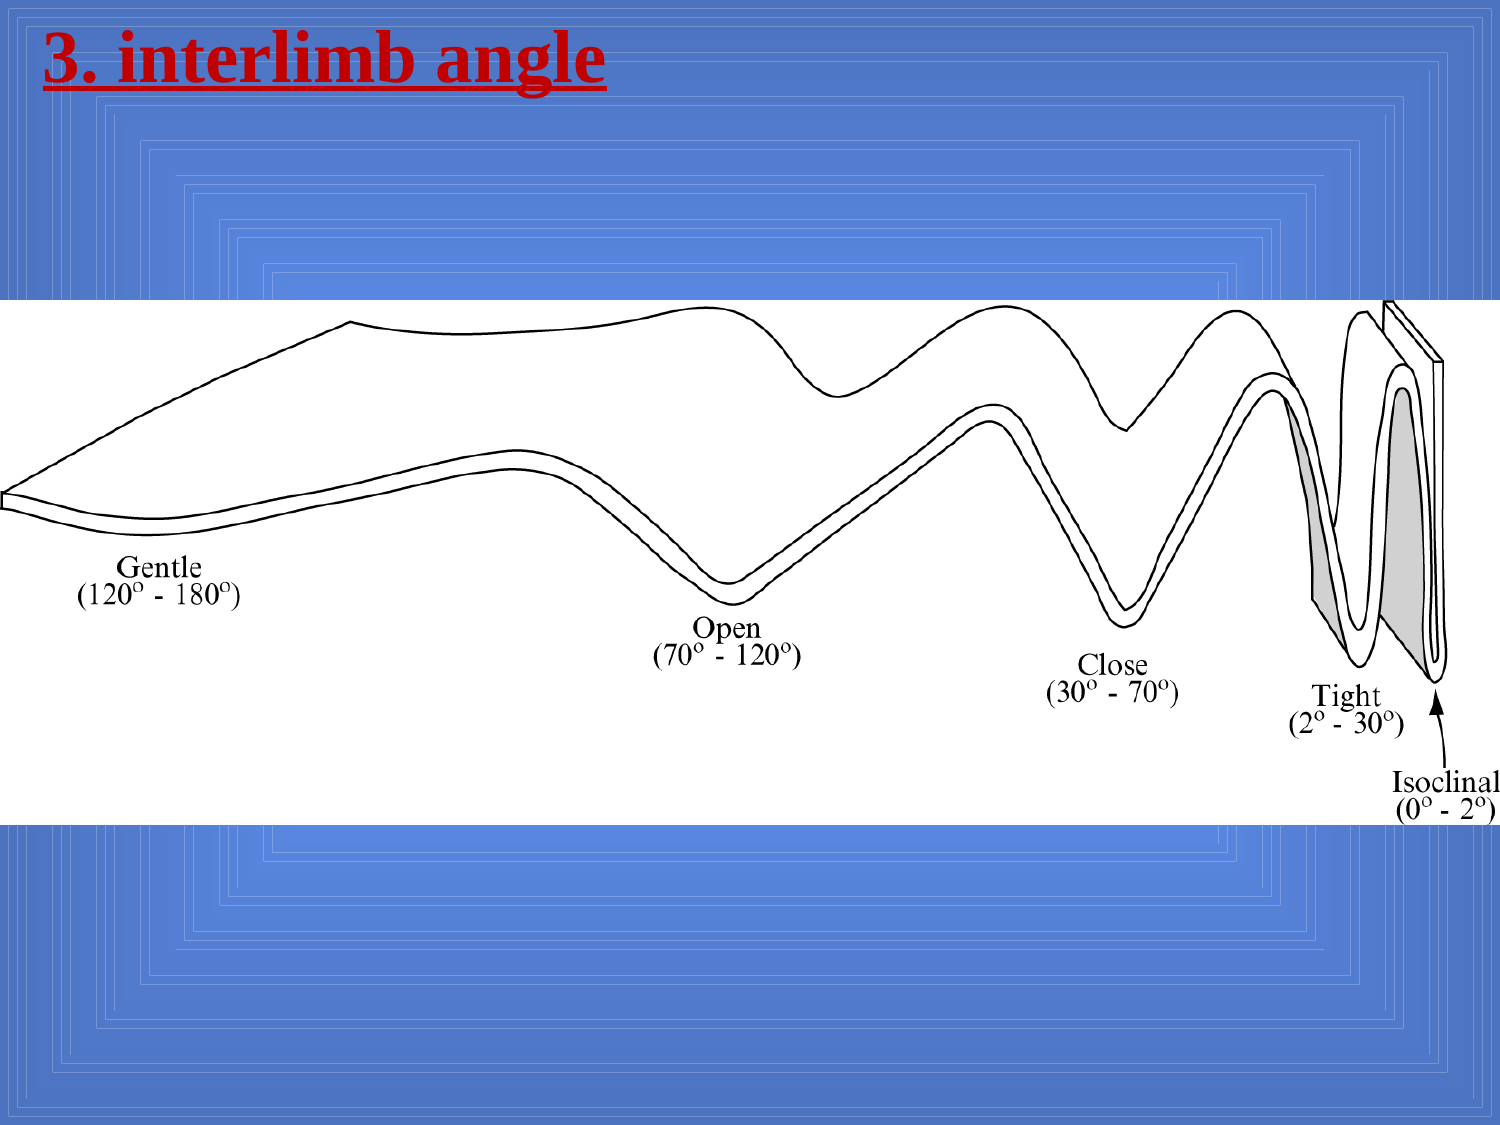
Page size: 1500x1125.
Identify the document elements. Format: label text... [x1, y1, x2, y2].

picture [0, 300, 1500, 825]
text_box 3. interlimb angle [28, 0, 623, 105]
